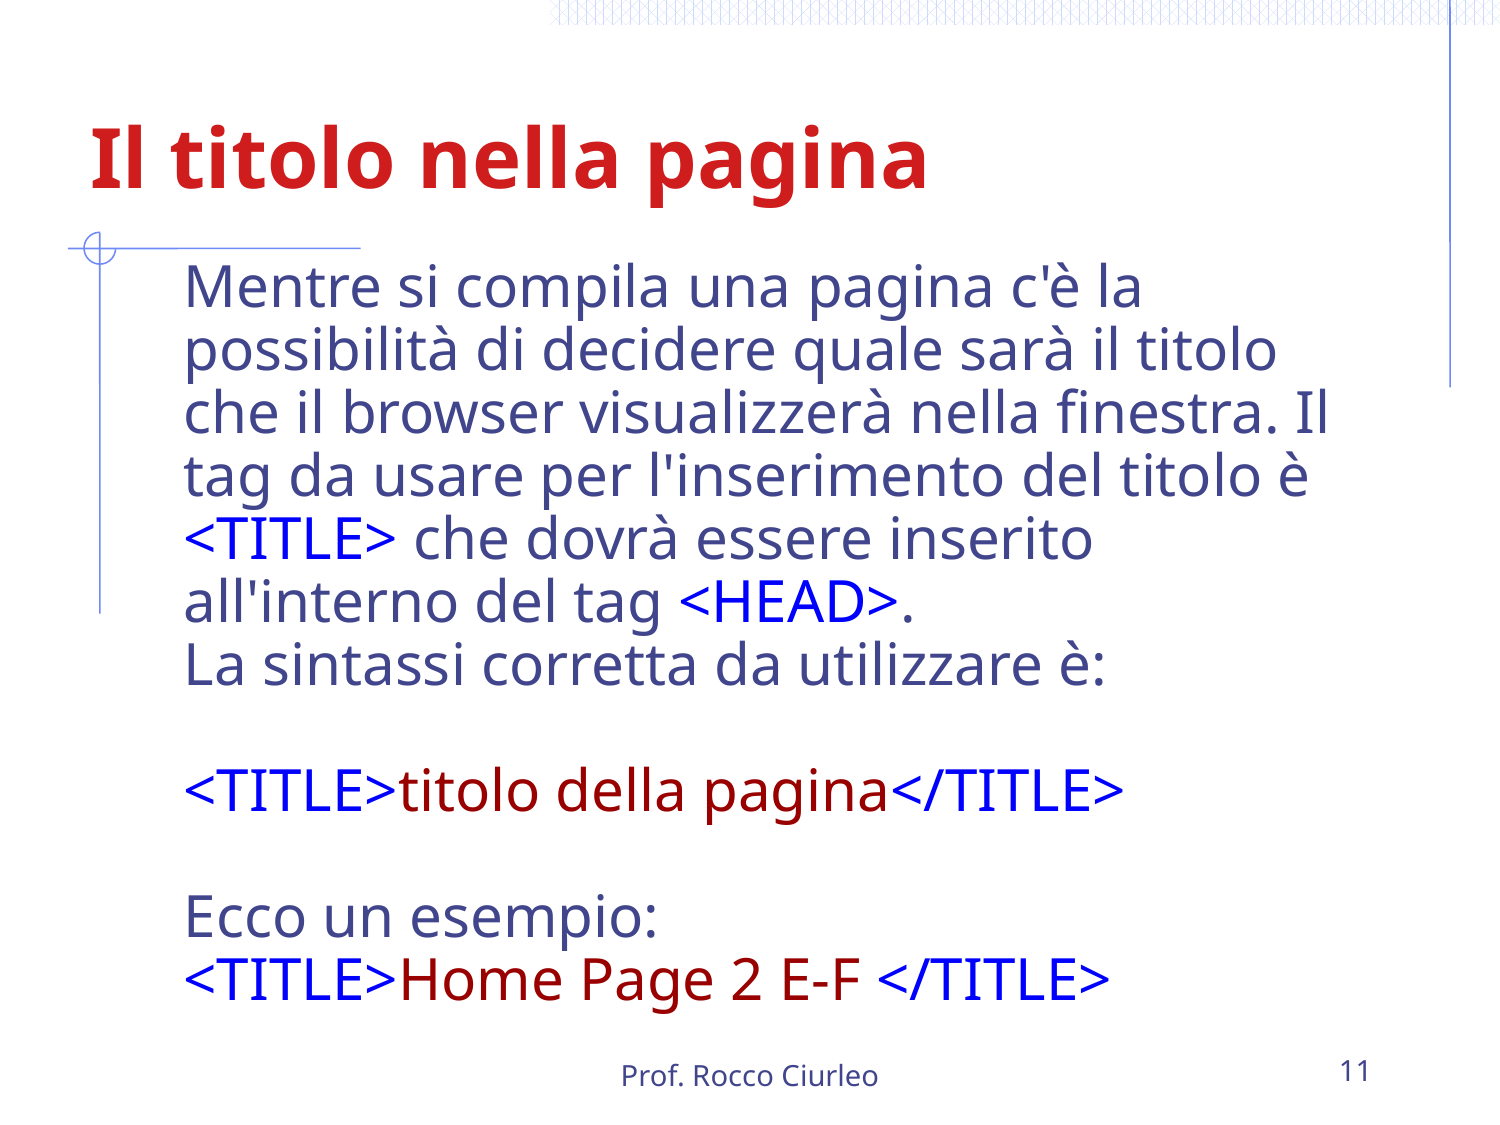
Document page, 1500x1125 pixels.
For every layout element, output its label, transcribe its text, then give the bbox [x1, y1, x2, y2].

slide_number 11 [1074, 1024, 1388, 1101]
list Mentre si compila una pagina c'è la possibilità di decidere quale sarà il titolo che il browser visualizzerà nella finestra. Il tag da usare per l'inserimento del titolo è <TITLE> che dovrà essere inserito all'interno del tag <HEAD>. La sintassi corretta da utilizzare è: <TITLE>titolo della pagina</TITLE> Ecco un esempio: <TITLE>Home Page 2 E-F </TITLE> [112, 249, 1388, 1001]
footer Prof. Rocco Ciurleo [512, 1024, 988, 1101]
title Il titolo nella pagina [74, 99, 1426, 213]
